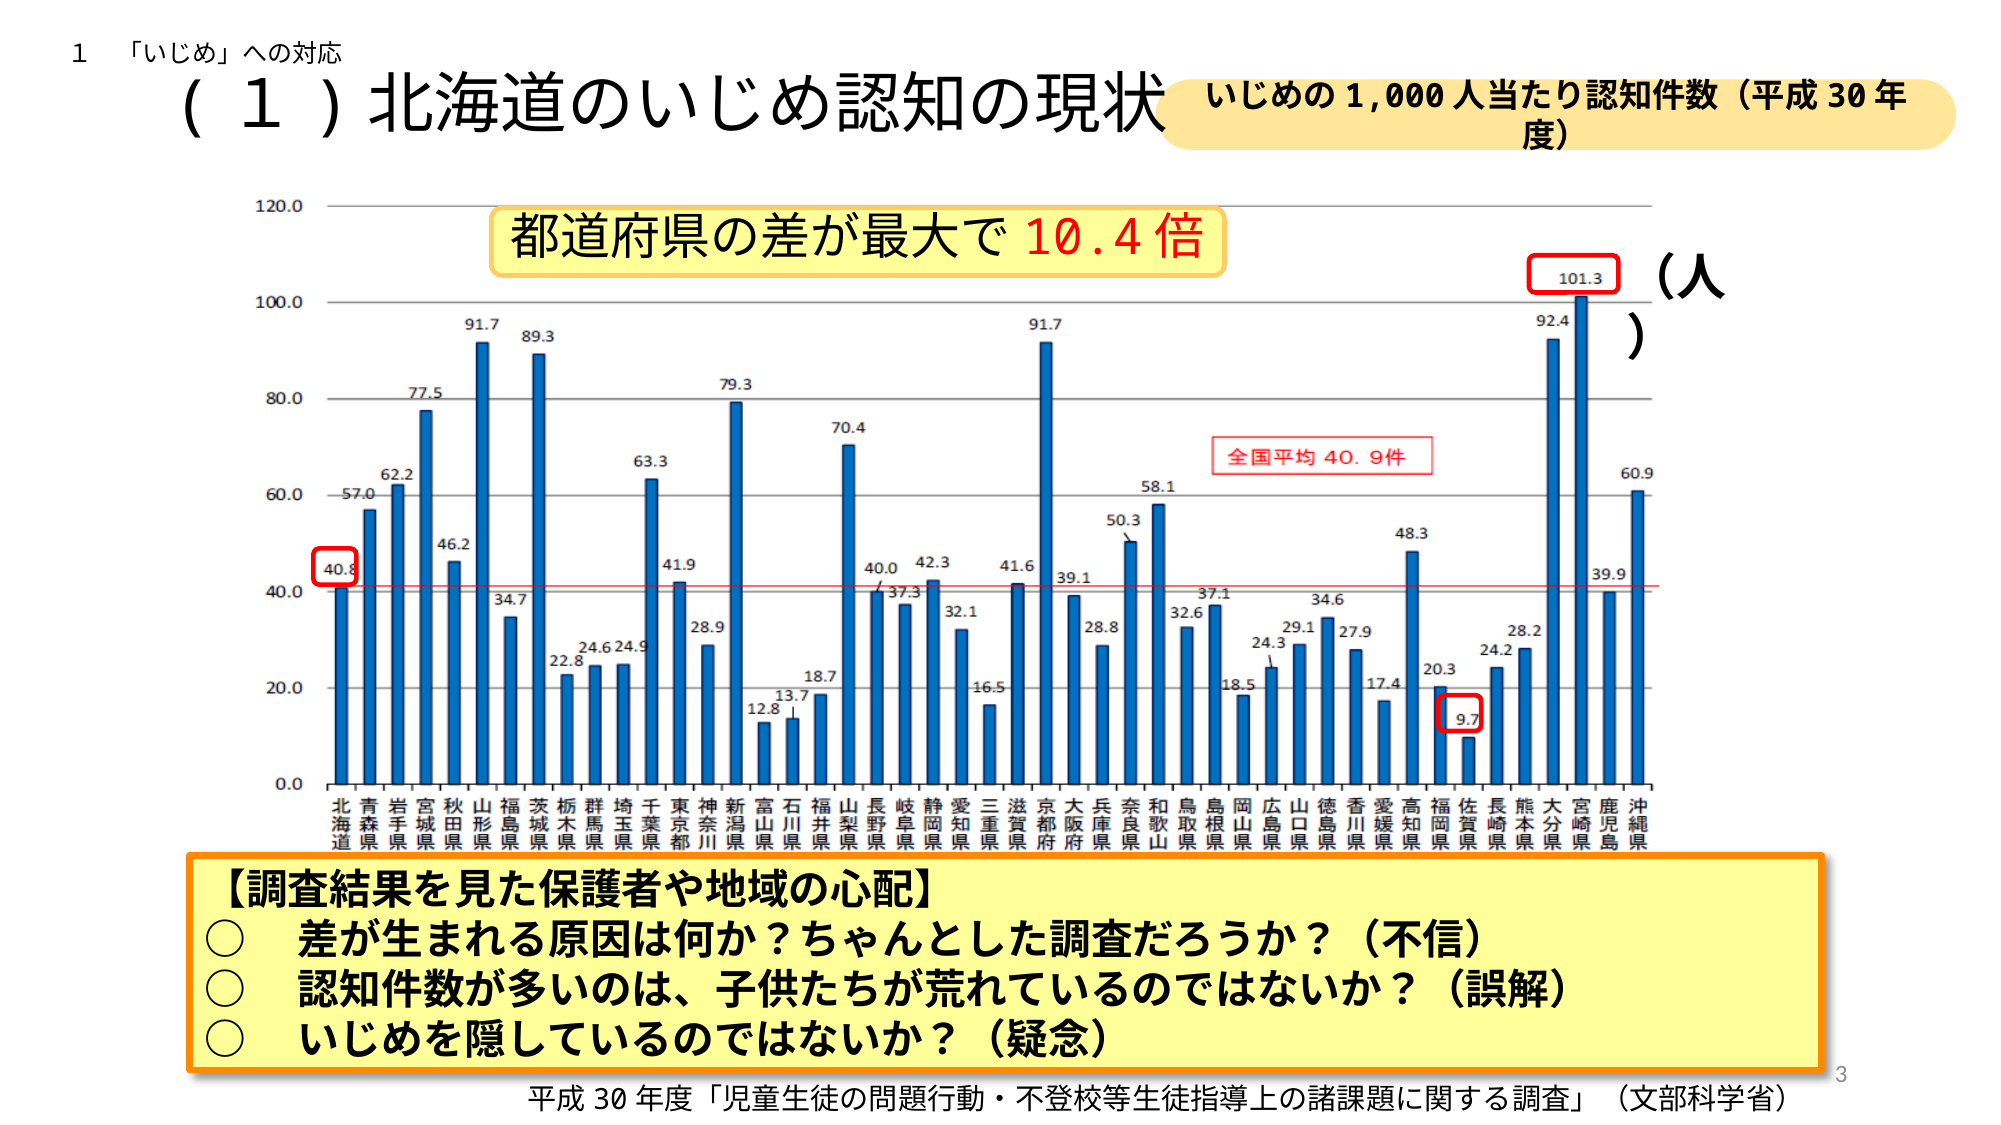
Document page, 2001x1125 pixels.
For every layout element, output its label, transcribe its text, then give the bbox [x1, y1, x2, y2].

text_box 平成30年度「児童生徒の問題行動・不登校等生徒指導上の諸課題に関する調査」（文部科学省） [512, 1072, 1946, 1123]
slide_number 3 [1412, 1042, 1863, 1103]
text_box （人） [1663, 238, 1769, 373]
picture [240, 195, 1663, 880]
text_box 【調査結果を見た保護者や地域の心配】 ○ 差が生まれる原因は何か？ちゃんとした調査だろうか？（不信） ○ 認知件数が多いのは、子供たちが荒れているのではないか？（誤解） ○ いじめを隠しているのではないか？（疑念） [189, 855, 1822, 1071]
text_box いじめの1,000人当たり認知件数（平成30年度） [1183, 78, 1958, 151]
text_box (１)北海道のいじめ認知の現状 [157, 64, 1476, 150]
text_box １ 「いじめ」への対応 [52, 36, 603, 76]
